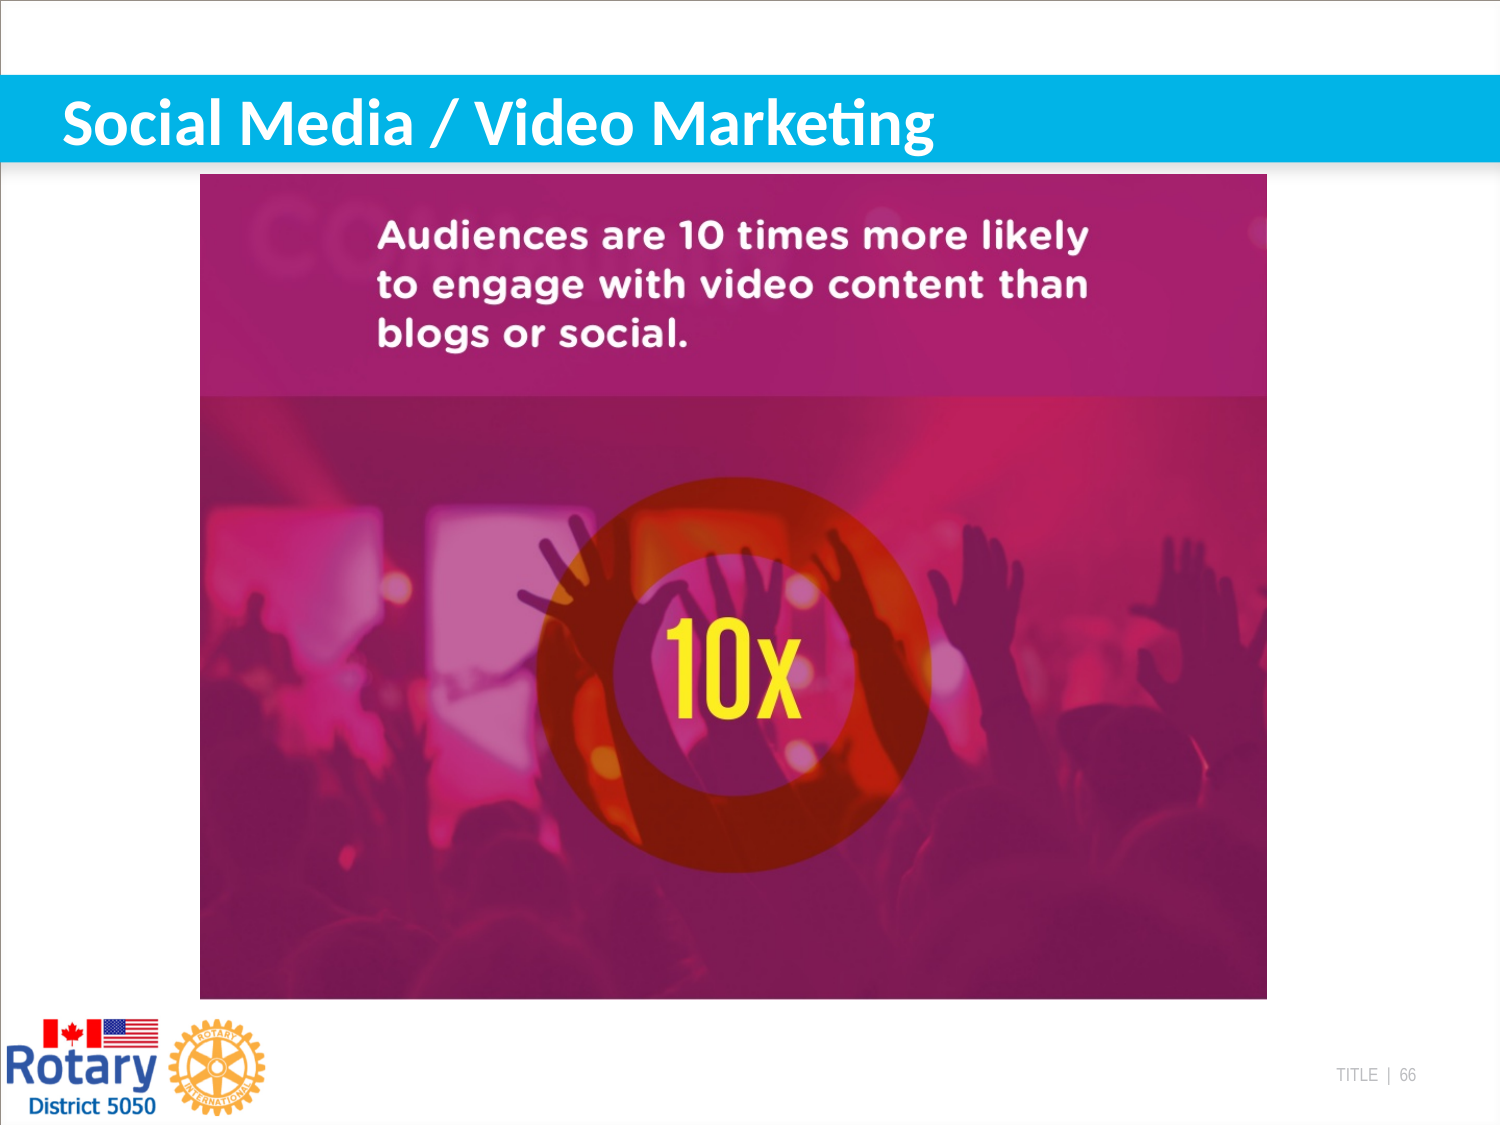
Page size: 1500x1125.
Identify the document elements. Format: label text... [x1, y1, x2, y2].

title Social Media / Video Marketing [62, 75, 1500, 163]
picture [199, 174, 1267, 1001]
picture [1, 1006, 269, 1119]
